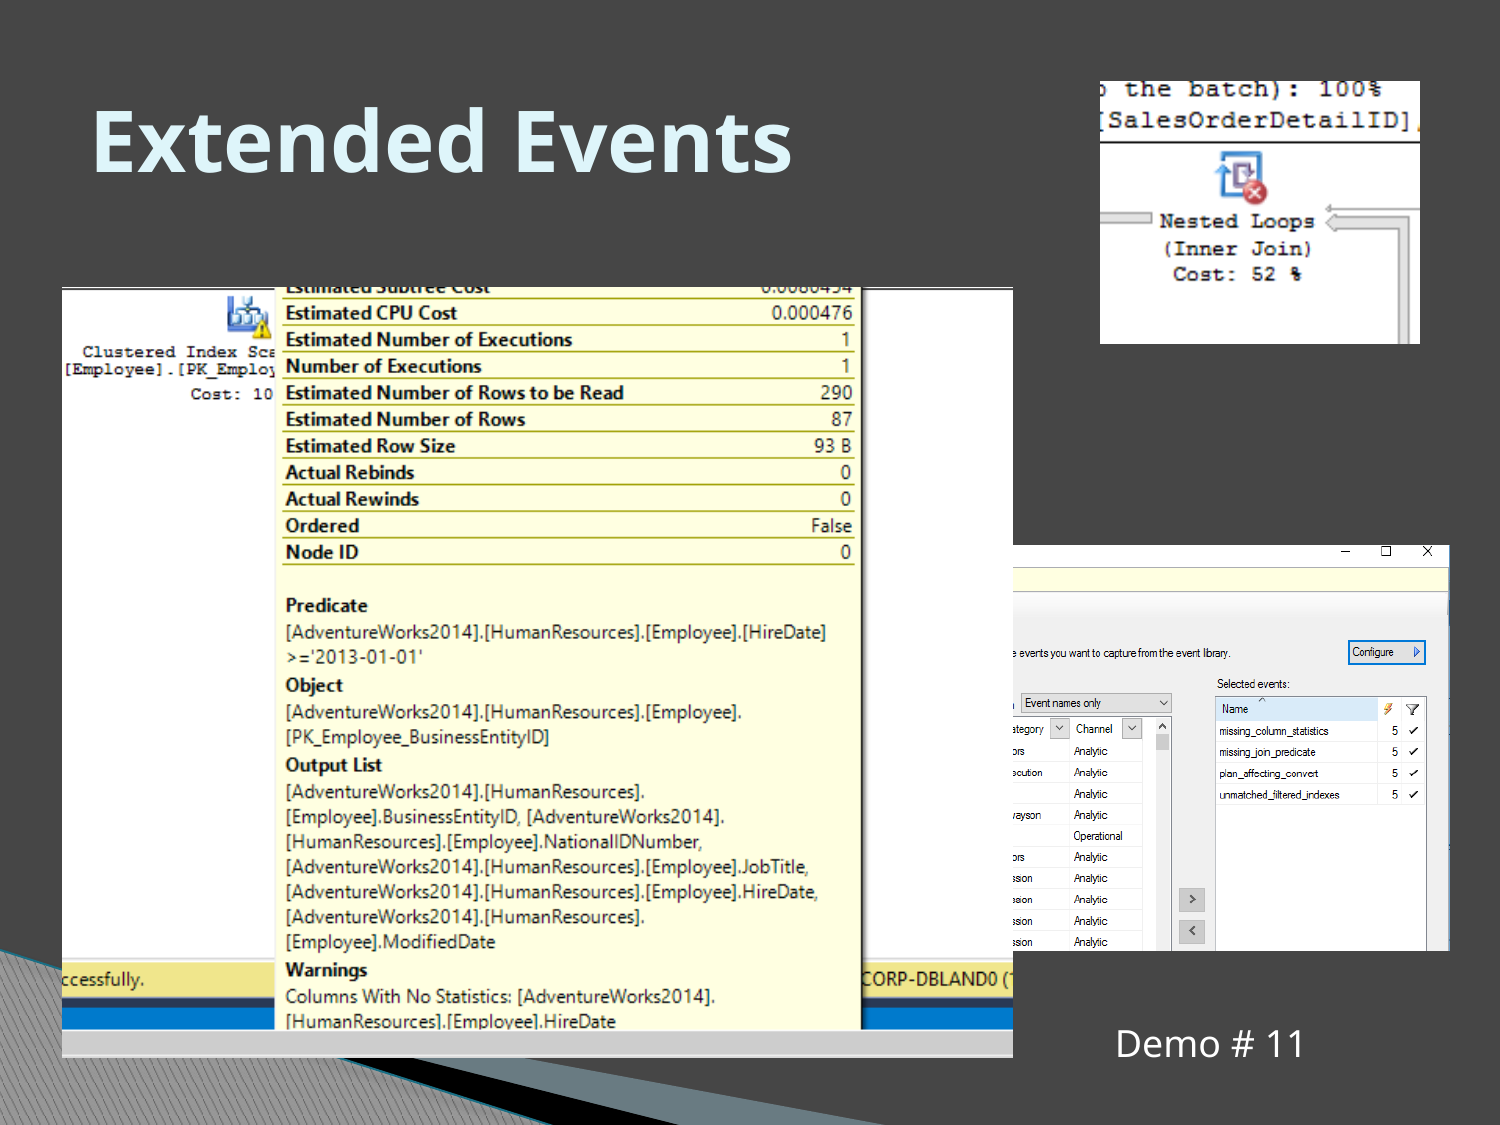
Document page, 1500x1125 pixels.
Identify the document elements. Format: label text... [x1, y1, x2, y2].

picture [62, 287, 1451, 1058]
text_box Demo # 11 [1099, 1012, 1388, 1073]
title Extended Events [75, 45, 1425, 233]
picture [1099, 80, 1420, 344]
